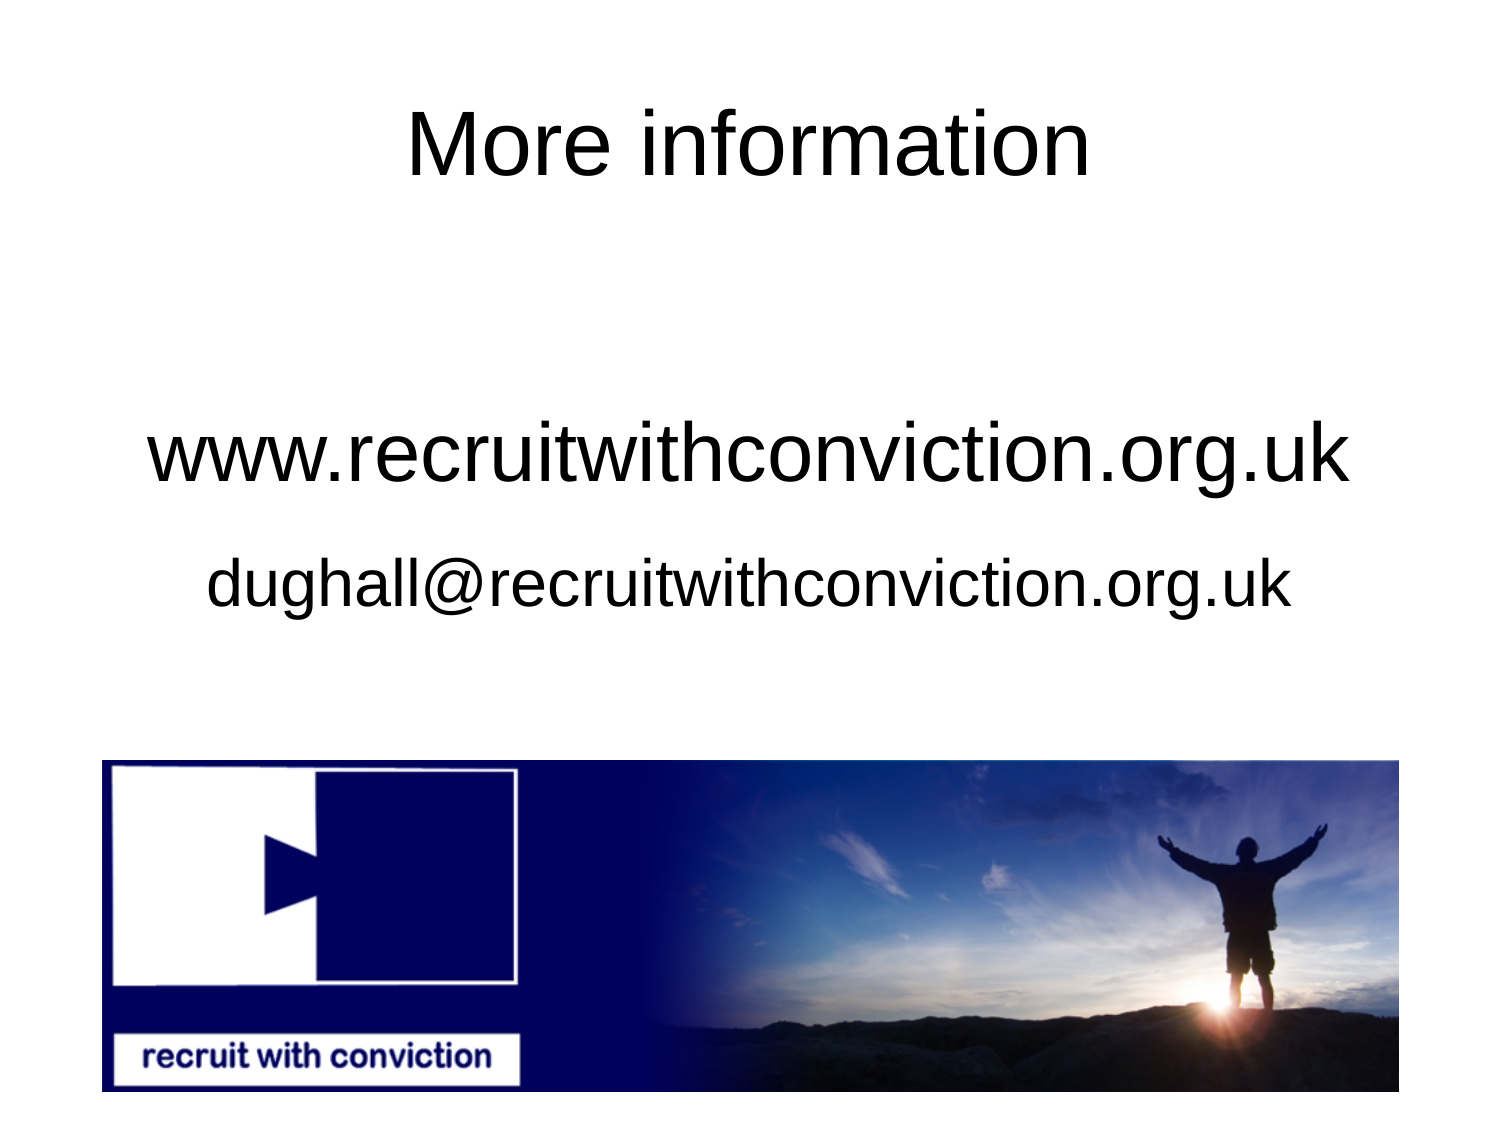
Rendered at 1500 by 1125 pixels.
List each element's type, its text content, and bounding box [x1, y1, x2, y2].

text_box www.recruitwithconviction.org.uk dughall@recruitwithconviction.org.uk [74, 203, 1425, 856]
picture [102, 760, 1399, 1092]
text_box More information [74, 44, 1425, 203]
